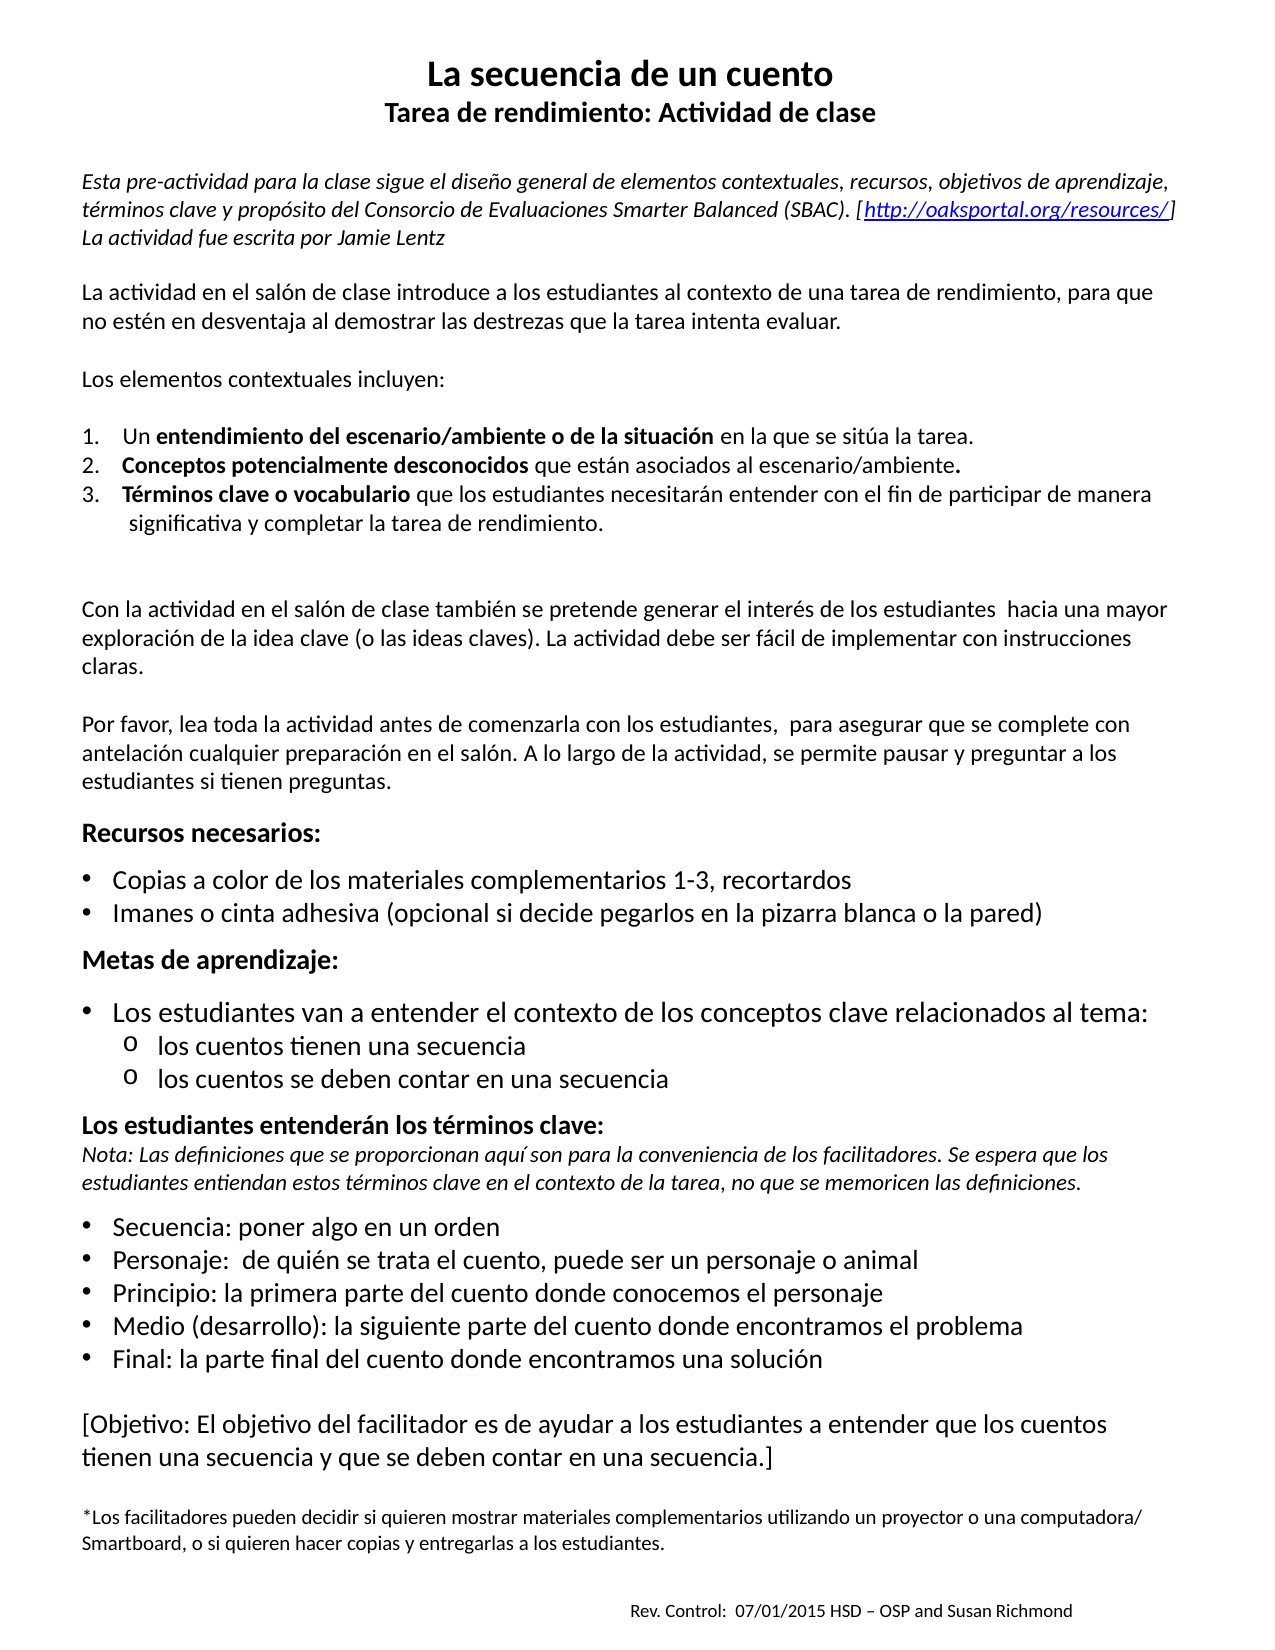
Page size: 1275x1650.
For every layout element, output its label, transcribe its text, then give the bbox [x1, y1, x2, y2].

text_box Rev. Control: 07/01/2015 HSD – OSP and Susan Richmond [615, 1591, 1088, 1629]
text_box La secuencia de un cuento Tarea de rendimiento: Actividad de clase Esta pre-actividad para la clase sigue el diseño general de elementos contextuales, recursos, objetivos de aprendizaje, términos clave y propósito del Consorcio de Evaluaciones Smarter Balanced (SBAC). [http://oaksportal.org/resources/] La actividad fue escrita por Jamie Lentz La actividad en el salón de clase introduce a los estudiantes al contexto de una tarea de rendimiento, para que no estén en desventaja al demostrar las destrezas que la tarea intenta evaluar. Los elementos contextuales incluyen: Un entendimiento del escenario/ambiente o de la situación en la que se sitúa la tarea. 2. Conceptos potencialmente desconocidos que están asociados al escenario/ambiente. 3. Términos clave o vocabulario que los estudiantes necesitarán entender con el fin de participar de manera significativa y completar la tarea de rendimiento. Con la actividad en el salón de clase también se pretende generar el interés de los estudiantes hacia una mayor exploración de la idea clave (o las ideas claves). La actividad debe ser fácil de implementar con instrucciones claras. Por favor, lea toda la actividad antes de comenzarla con los estudiantes, para asegurar que se complete con antelación cualquier preparación en el salón. A lo largo de la actividad, se permite pausar y preguntar a los estudiantes si tienen preguntas. Recursos necesarios: Copias a color de los materiales complementarios 1-3, recortardos Imanes o cinta adhesiva (opcional si decide pegarlos en la pizarra blanca o la pared) Metas de aprendizaje: Los estudiantes van a entender el contexto de los conceptos clave relacionados al tema: los cuentos tienen una secuencia los cuentos se deben contar en una secuencia Los estudiantes entenderán los términos clave: Nota: Las definiciones que se proporcionan aquí son para la conveniencia de los facilitadores. Se espera que los estudiantes entiendan estos términos clave en el contexto de la tarea, no que se memoricen las definiciones. Secuencia: poner algo en un orden Personaje: de quién se trata el cuento, puede ser un personaje o animal Principio: la primera parte del cuento donde conocemos el personaje Medio (desarrollo): la siguiente parte del cuento donde encontramos el problema Final: la parte final del cuento donde encontramos una solución [Objetivo: El objetivo del facilitador es de ayudar a los estudiantes a entender que los cuentos tienen una secuencia y que se deben contar en una secuencia.] *Los facilitadores pueden decidir si quieren mostrar materiales complementarios utilizando un proyector o una computadora/ Smartboard, o si quieren hacer copias y entregarlas a los estudiantes. [67, 41, 1195, 1562]
